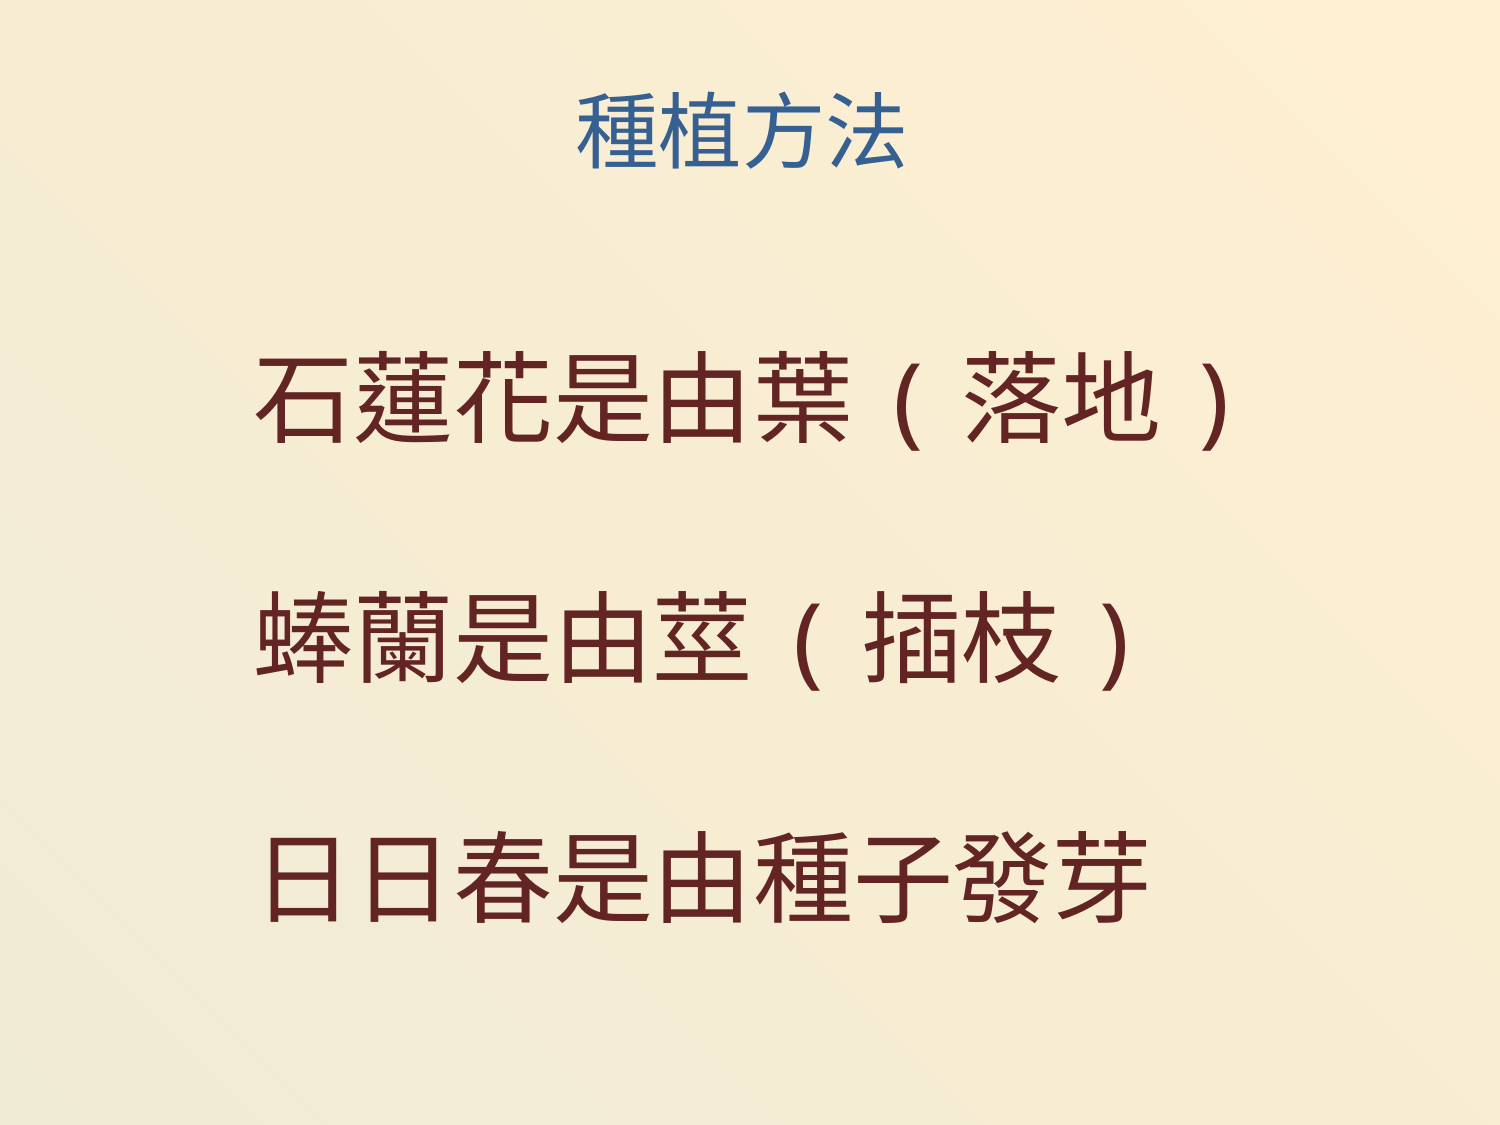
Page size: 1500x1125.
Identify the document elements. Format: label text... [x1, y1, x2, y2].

text_box 石蓮花是由葉(落地) 蜯蘭是由莖(插枝) 日日春是由種子發芽 [238, 328, 1260, 943]
text_box 種植方法 [560, 71, 924, 187]
